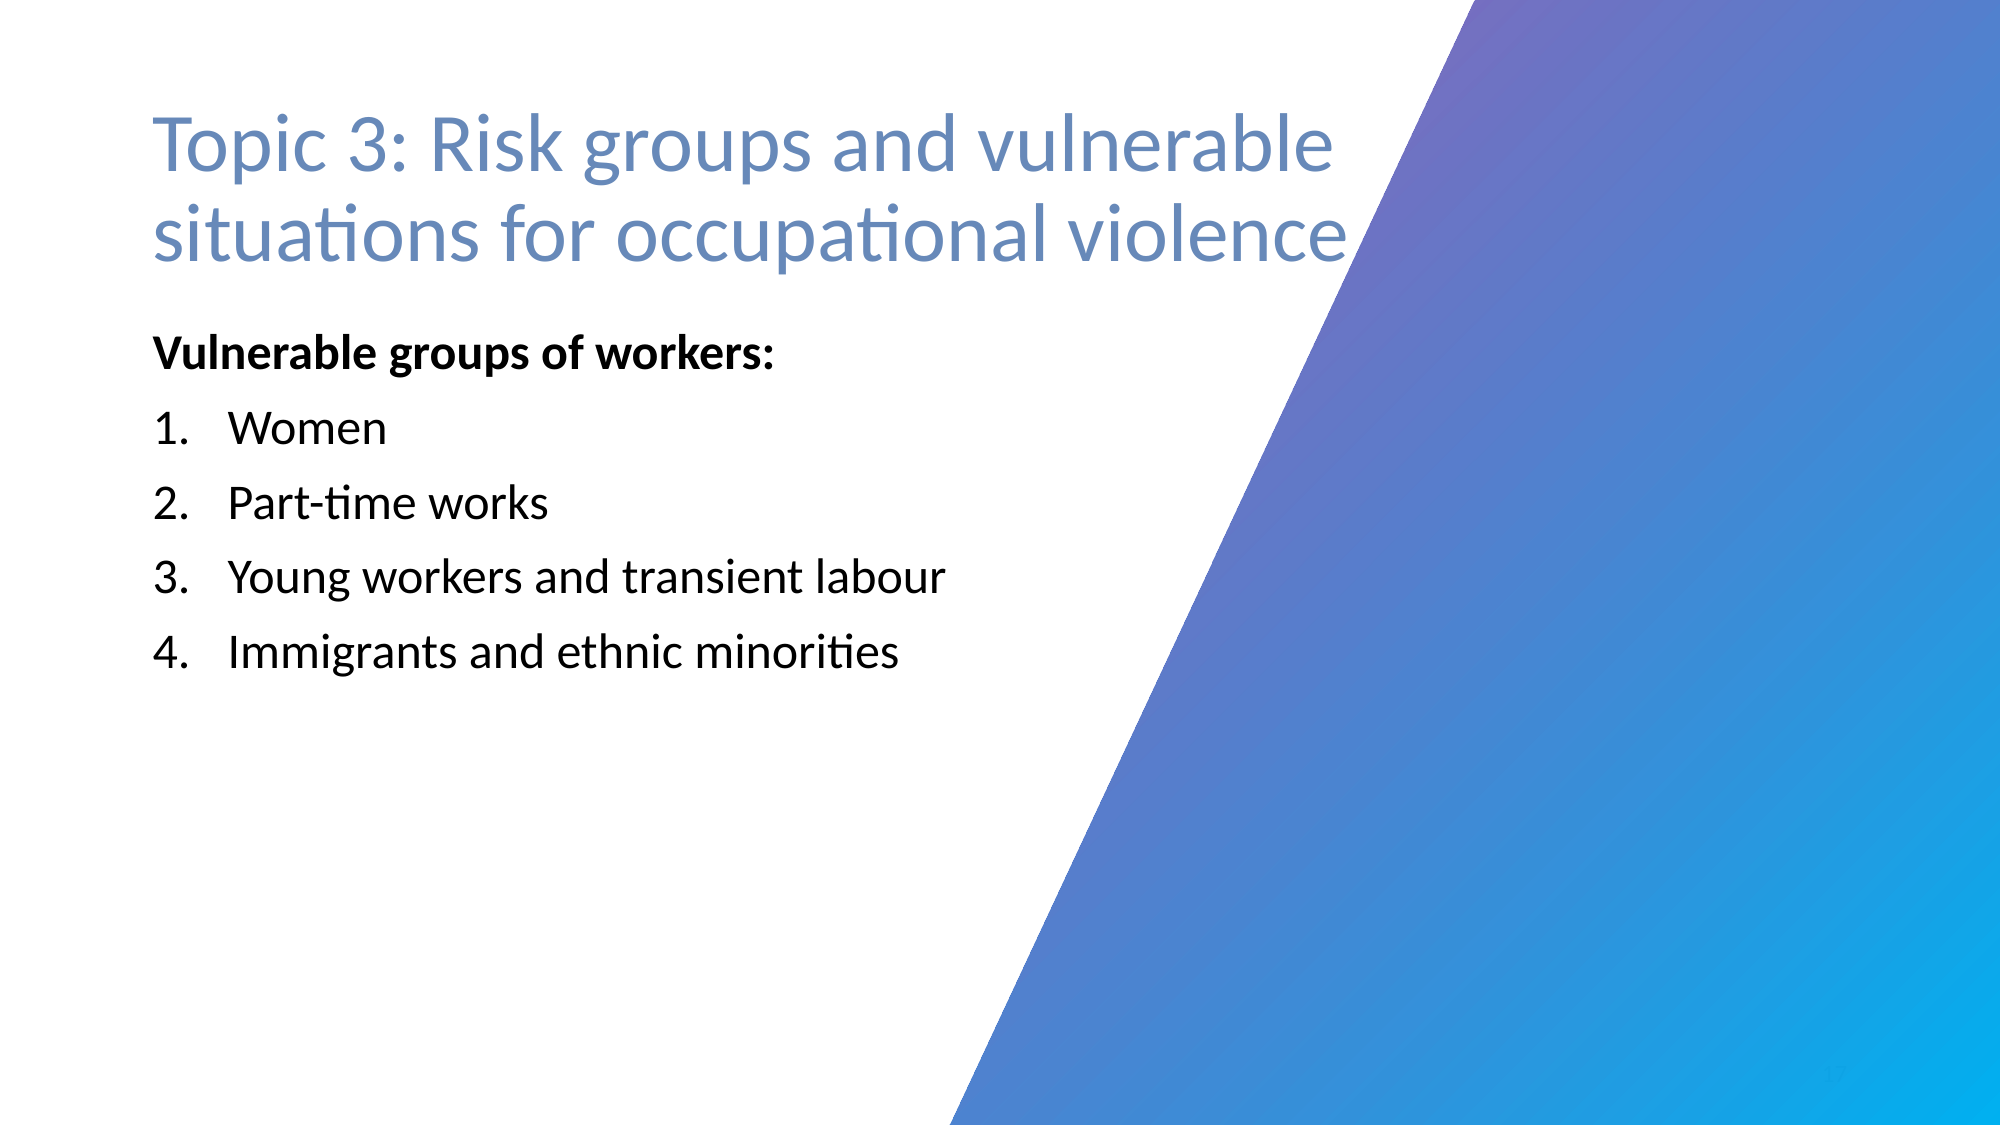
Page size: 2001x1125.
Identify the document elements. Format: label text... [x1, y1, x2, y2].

text_box [949, 0, 2000, 1125]
list Vulnerable groups of workers: Women Part-time works Young workers and transient labour Immigrants and ethnic minorities [137, 318, 1326, 963]
title Topic 3: Risk groups and vulnerable situations for occupational violence [137, 75, 1413, 287]
